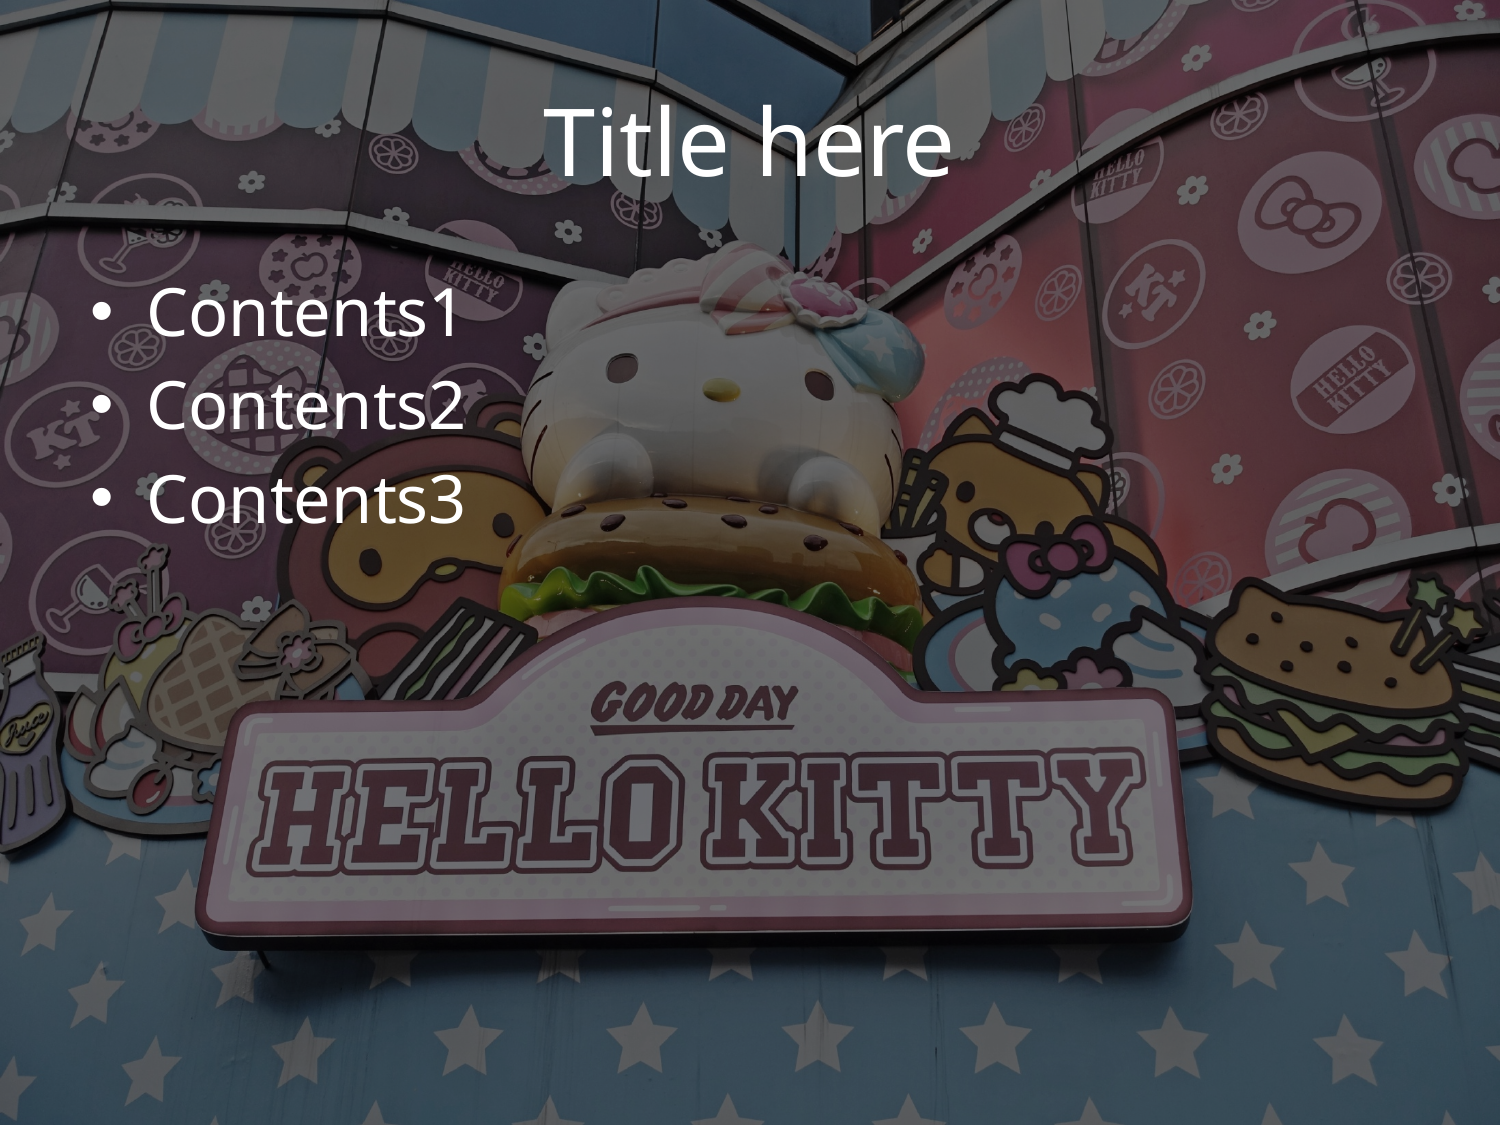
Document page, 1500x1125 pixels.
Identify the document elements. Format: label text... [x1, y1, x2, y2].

list Contents1 Contents2 Contents3 [75, 262, 1425, 1005]
text_box [0, 0, 1500, 1125]
title Title here [75, 45, 1425, 233]
